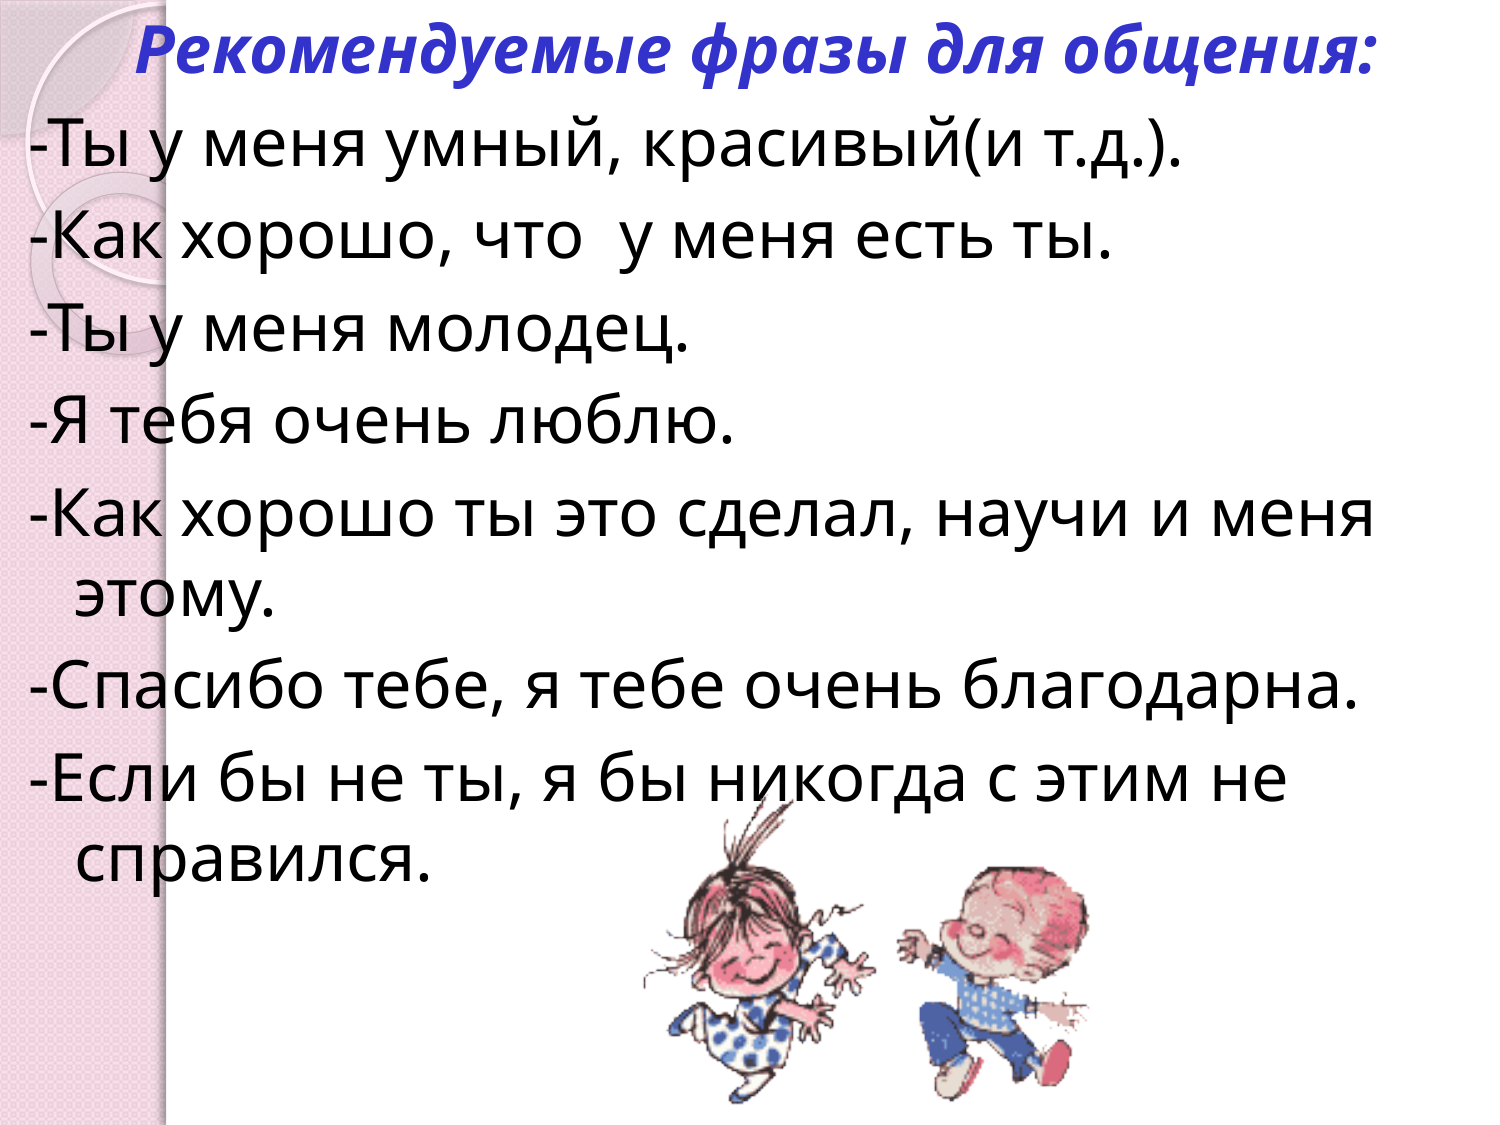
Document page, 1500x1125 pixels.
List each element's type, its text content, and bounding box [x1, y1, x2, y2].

picture [624, 787, 1113, 1125]
list Рекомендуемые фразы для общения: -Ты у меня умный, красивый(и т.д.). -Как хорошо, что у меня есть ты. -Ты у меня молодец. -Я тебя очень люблю. -Как хорошо ты это сделал, научи и меня этому. -Спасибо тебе, я тебе очень благодарна. -Если бы не ты, я бы никогда с этим не справился. [0, 0, 1500, 1125]
